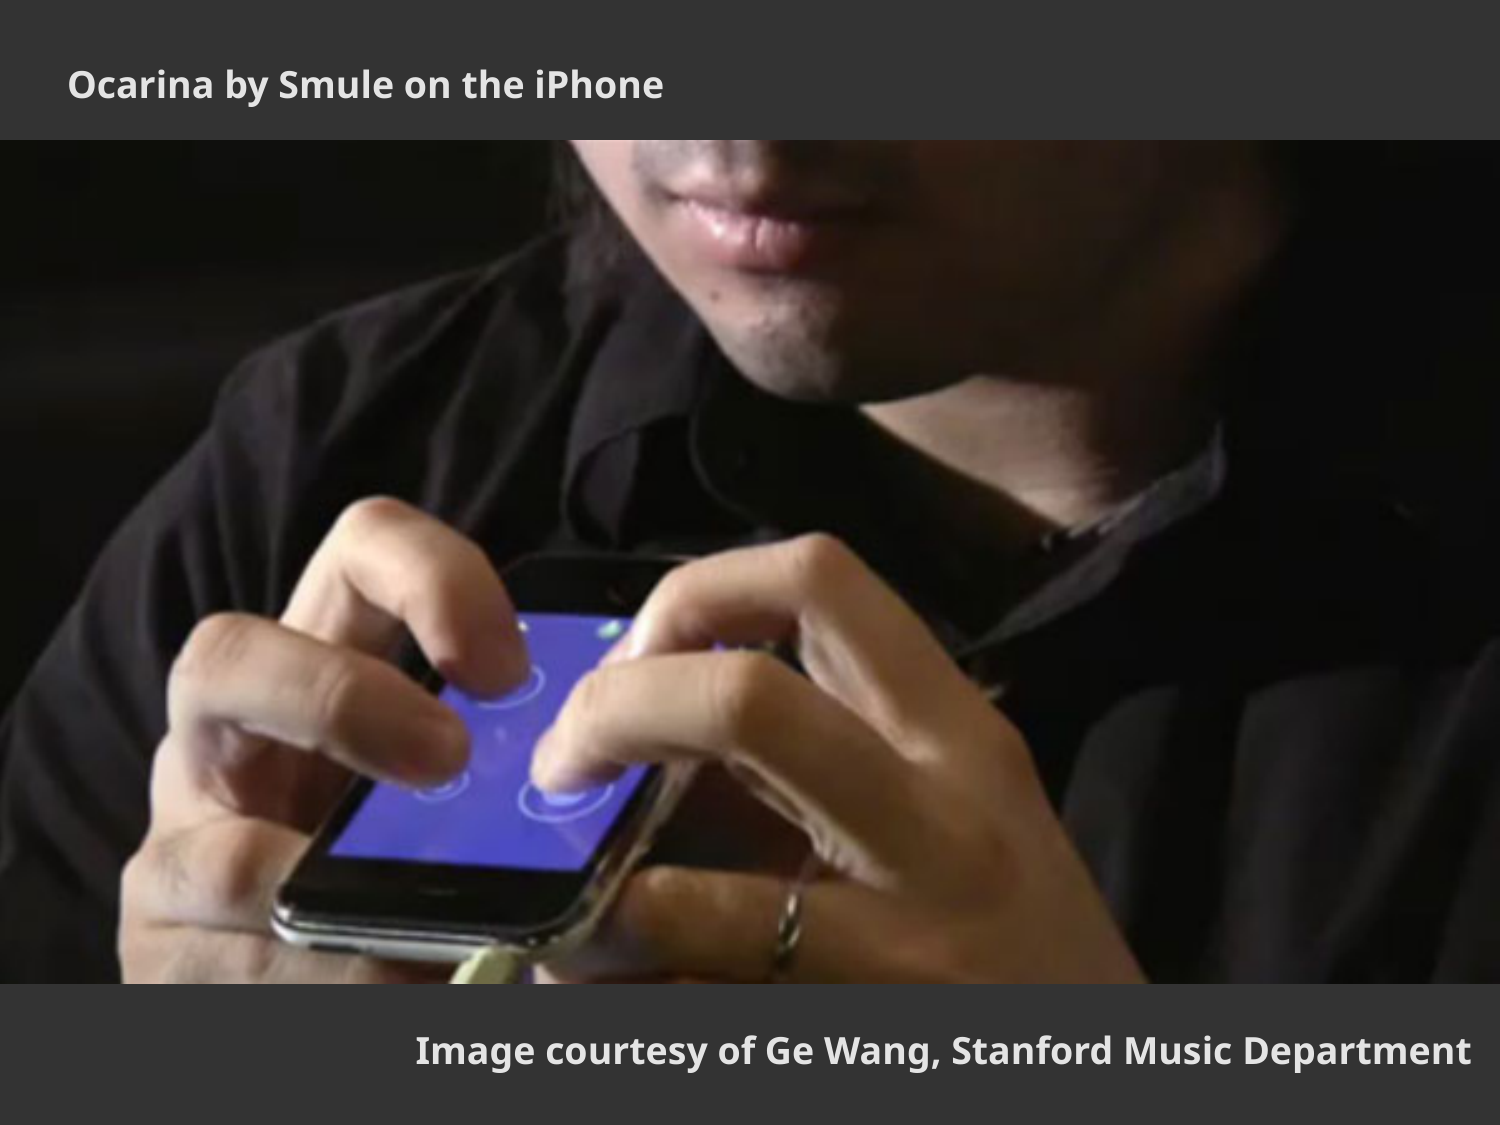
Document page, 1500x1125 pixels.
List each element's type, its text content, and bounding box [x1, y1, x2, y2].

text_box Ocarina by Smule on the iPhone [52, 53, 680, 102]
text_box Image courtesy of Ge Wang, Stanford Music Department [400, 1027, 1488, 1079]
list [0, 103, 1500, 1021]
